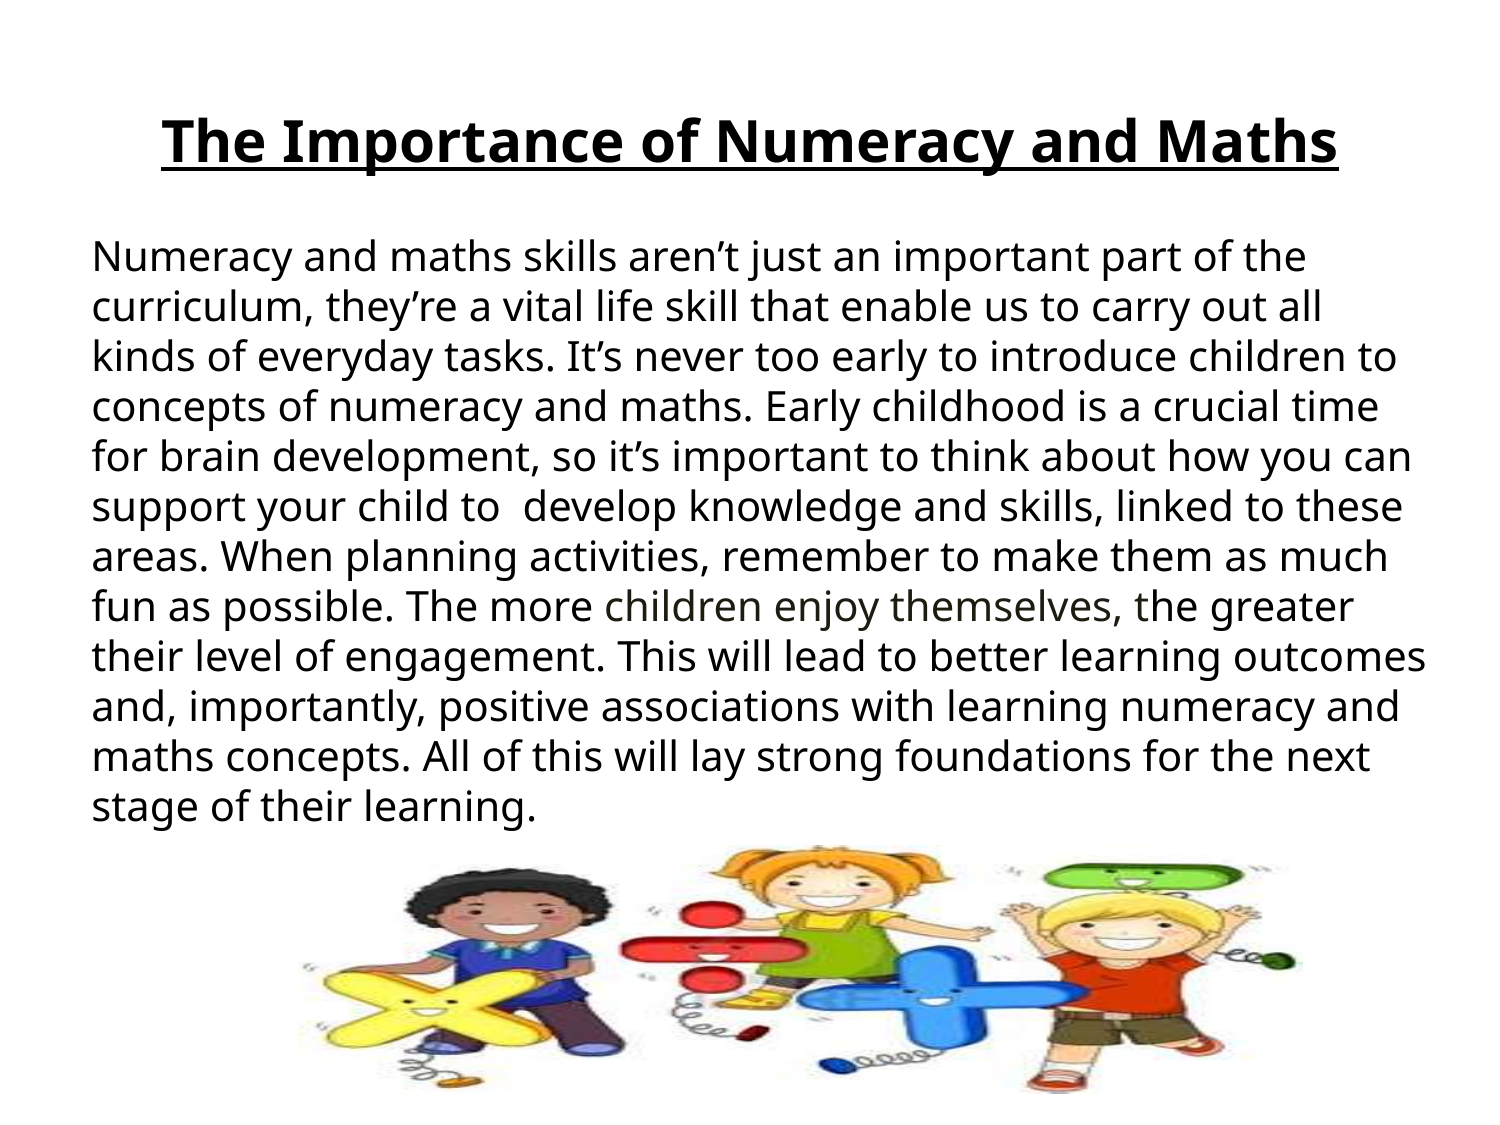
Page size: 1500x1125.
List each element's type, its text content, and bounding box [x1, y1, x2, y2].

picture [298, 845, 1304, 1095]
title The Importance of Numeracy and Maths [75, 45, 1425, 233]
text_box Numeracy and maths skills aren’t just an important part of the curriculum, they’re a vital life skill that enable us to carry out all kinds of everyday tasks. It’s never too early to introduce children to concepts of numeracy and maths. Early childhood is a crucial time for brain development, so it’s important to think about how you can support your child to develop knowledge and skills, linked to these areas. When planning activities, remember to make them as much fun as possible. The more children enjoy themselves, the greater their level of engagement. This will lead to better learning outcomes and, importantly, positive associations with learning numeracy and maths concepts. All of this will lay strong foundations for the next stage of their learning. [76, 222, 1447, 1125]
